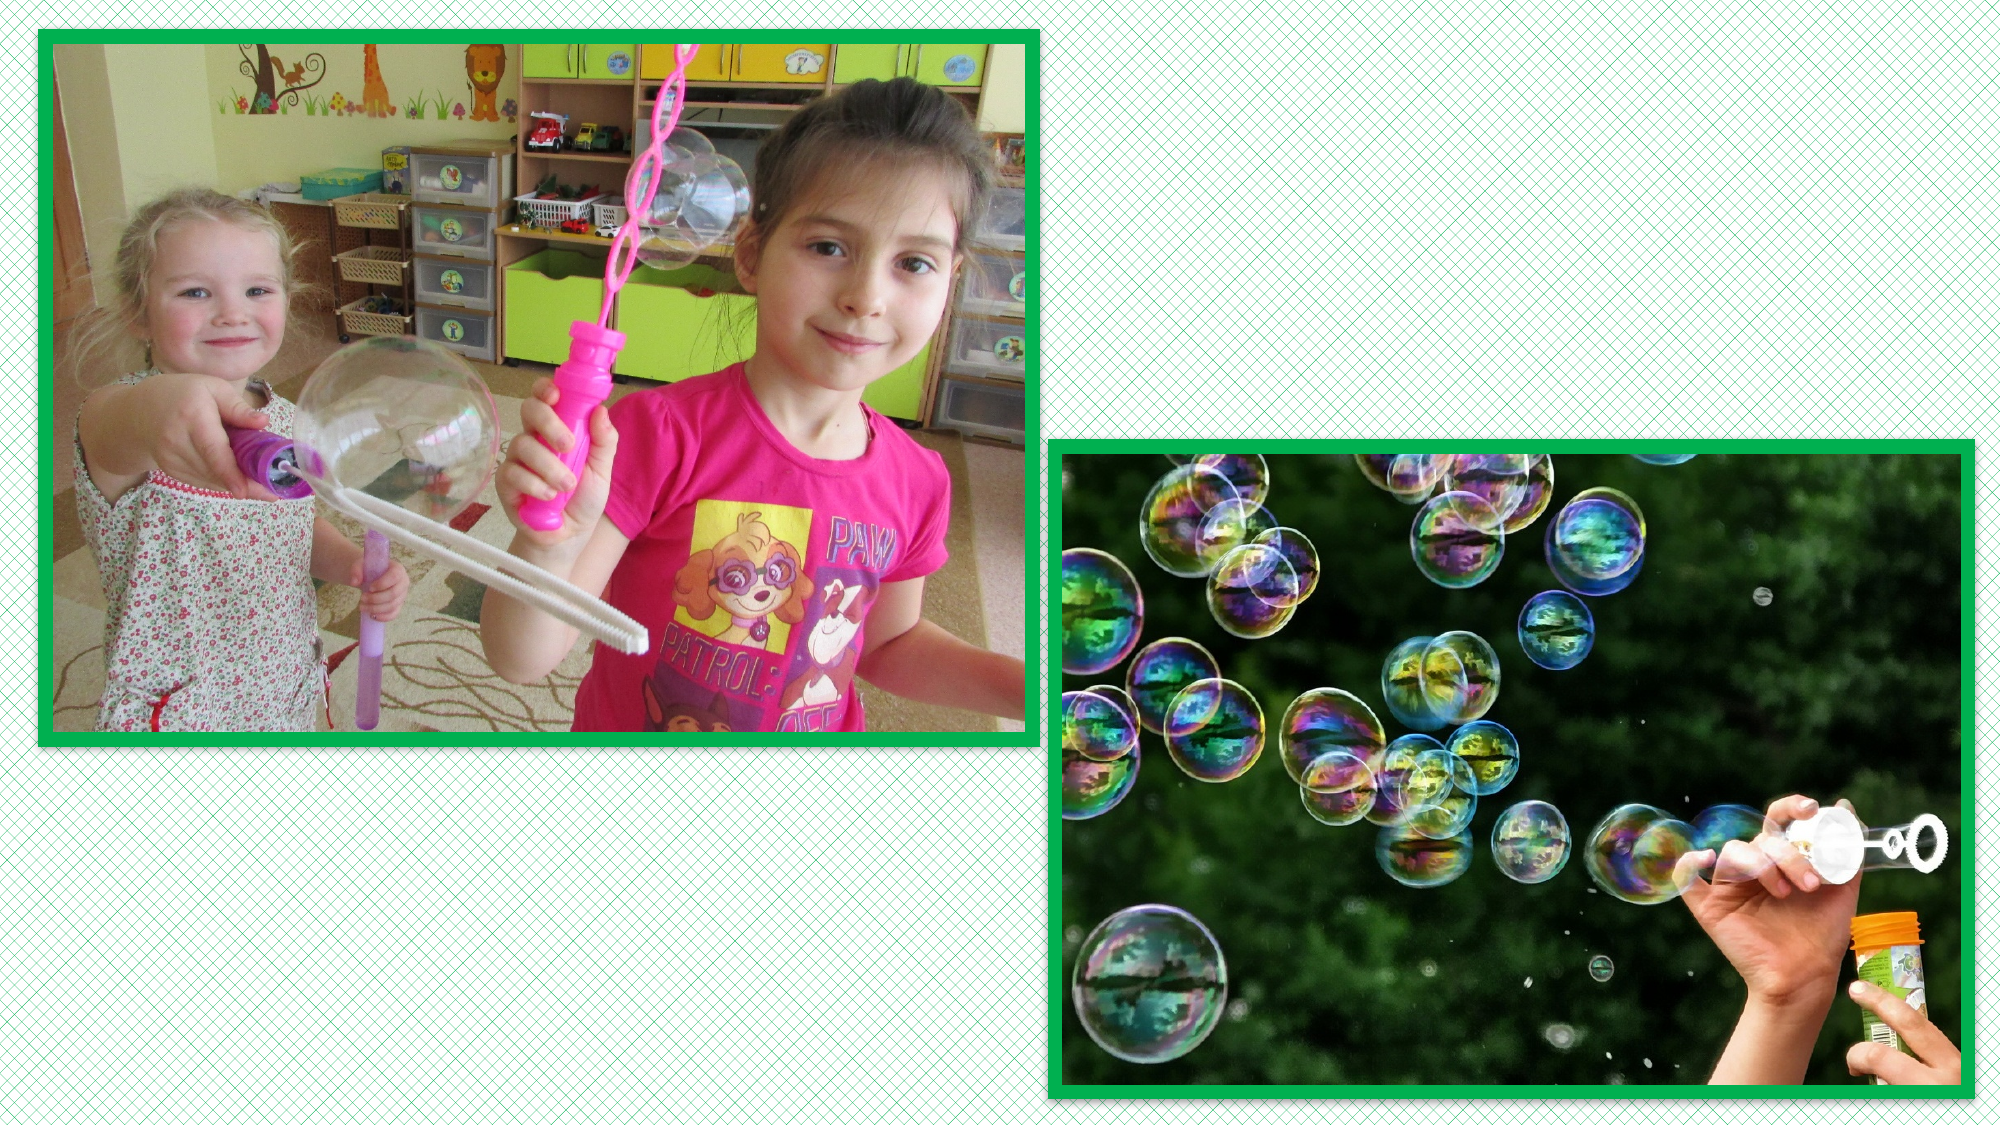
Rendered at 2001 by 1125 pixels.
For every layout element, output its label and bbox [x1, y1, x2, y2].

picture [52, 43, 1026, 733]
picture [1062, 453, 1961, 1085]
